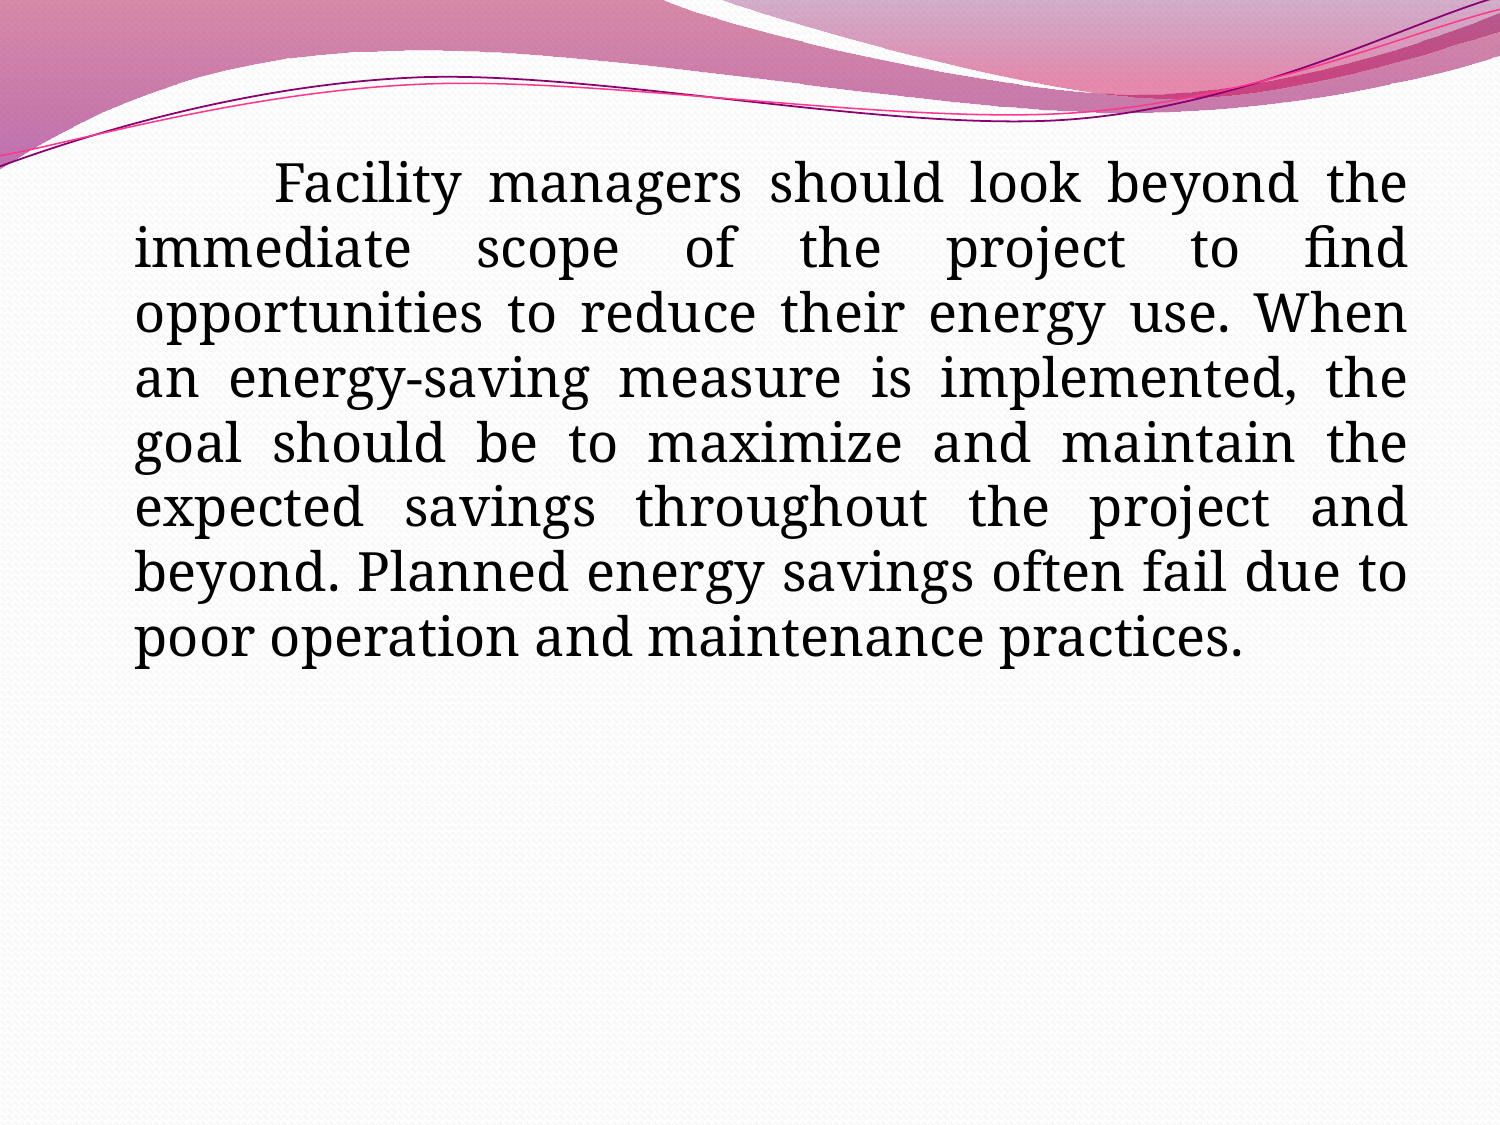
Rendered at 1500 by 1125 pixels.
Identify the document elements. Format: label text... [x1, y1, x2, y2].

list Facility managers should look beyond the immediate scope of the project to find opportunities to reduce their energy use. When an energy-saving measure is implemented, the goal should be to maximize and maintain the expected savings throughout the project and beyond. Planned energy savings often fail due to poor operation and maintenance practices. [75, 140, 1425, 1038]
